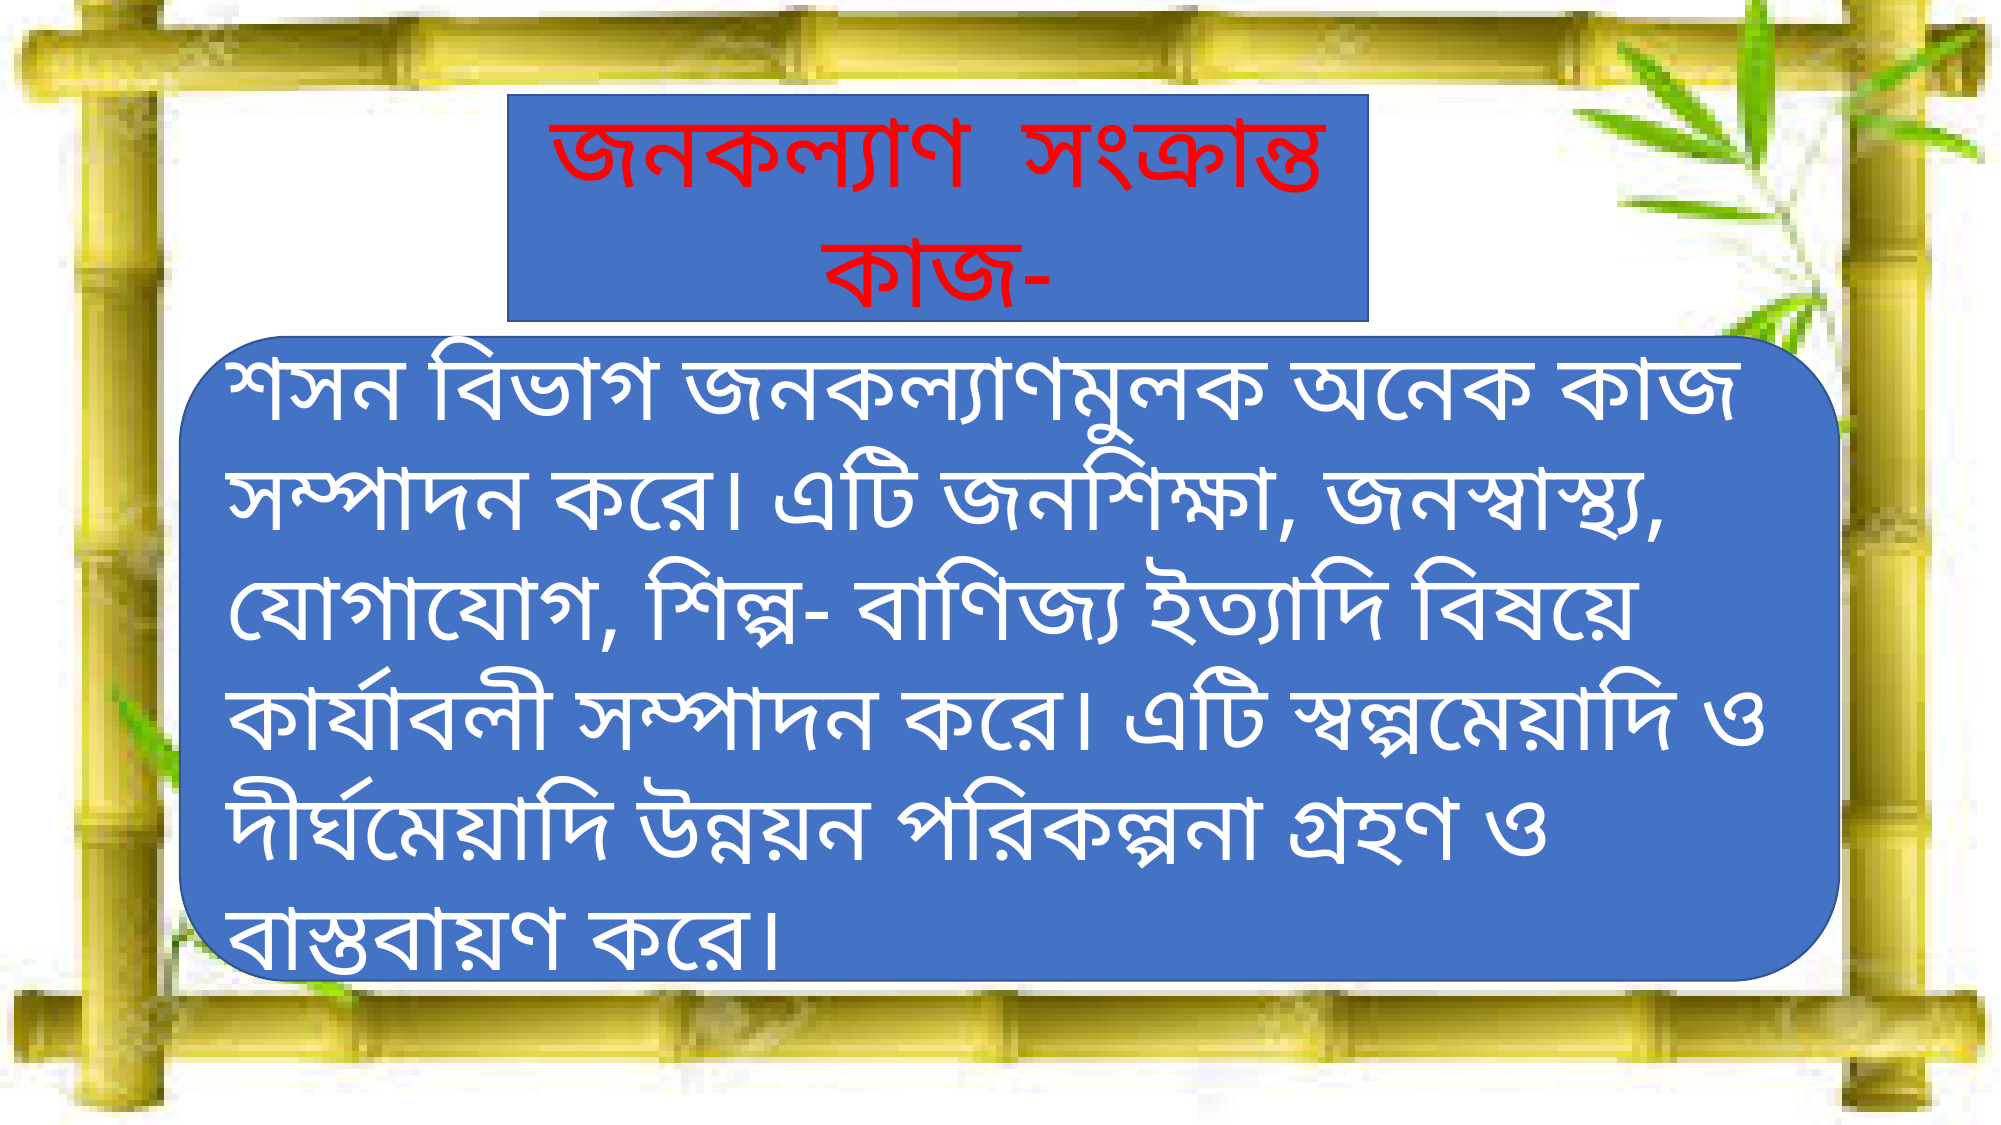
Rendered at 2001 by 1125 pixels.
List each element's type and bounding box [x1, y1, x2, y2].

picture [0, 0, 2000, 1125]
text_box [179, 94, 1840, 981]
